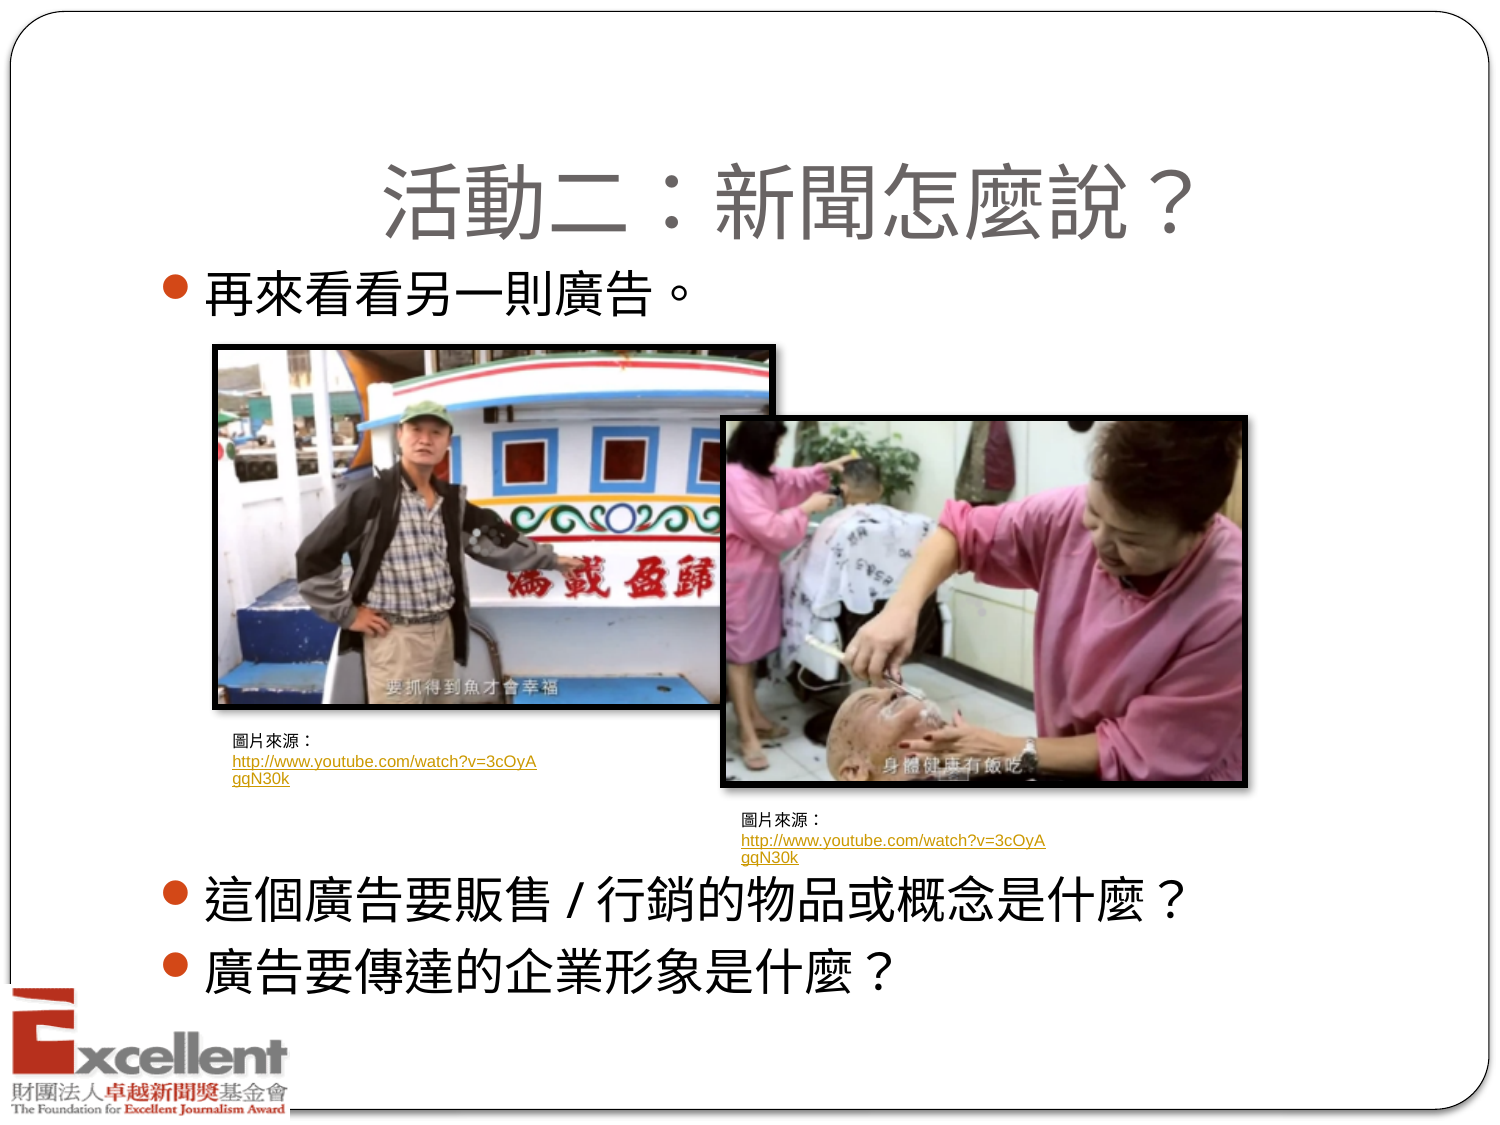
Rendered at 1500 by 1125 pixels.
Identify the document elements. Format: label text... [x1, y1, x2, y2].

text_box 圖片來源： http://www.youtube.com/watch?v=3cOyAgqN30k [726, 802, 1069, 858]
title 活動二：新聞怎麼說？ [159, 77, 1435, 266]
list 再來看看另一則廣告。 這個廣告要販售/行銷的物品或概念是什麼？ 廣告要傳達的企業形象是什麼？ [144, 255, 1420, 1006]
picture [218, 349, 1243, 782]
picture [0, 984, 290, 1125]
text_box 圖片來源： http://www.youtube.com/watch?v=3cOyAgqN30k [217, 723, 561, 779]
